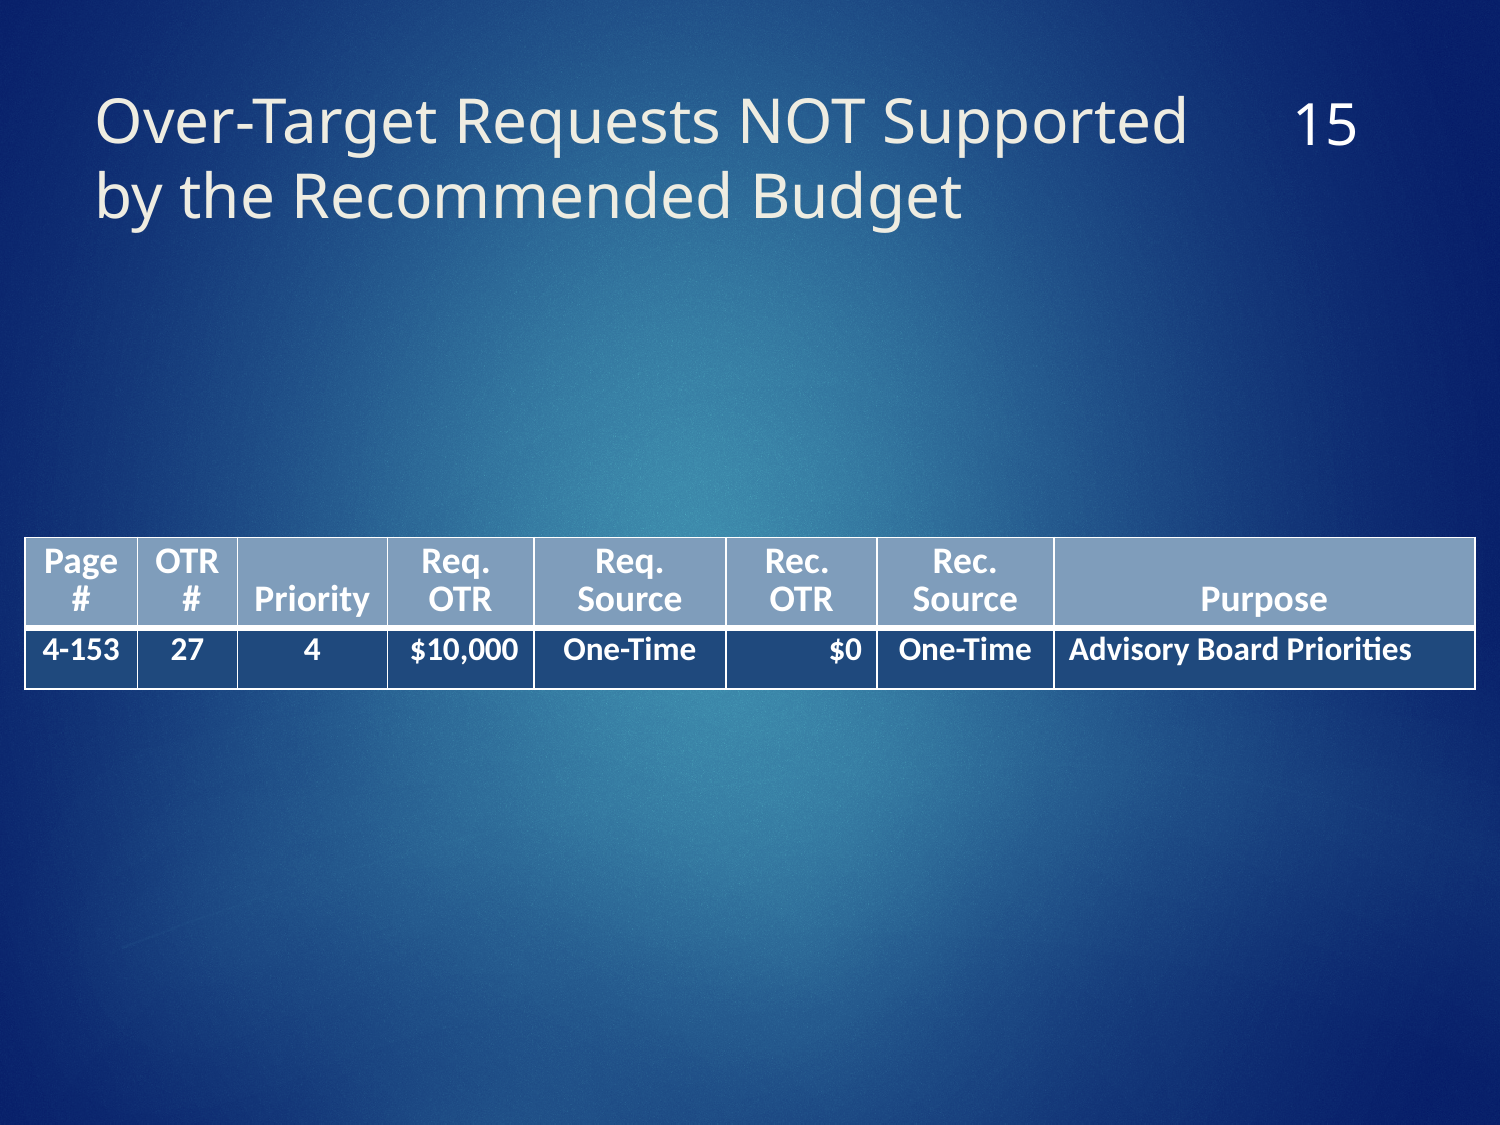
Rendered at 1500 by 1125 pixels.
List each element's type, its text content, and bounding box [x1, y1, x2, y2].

table_header Page # [26, 538, 137, 625]
table_cell Advisory Board Priorities [1055, 631, 1474, 688]
slide_number 14 [1273, 48, 1378, 175]
table_cell 4-153 [26, 631, 137, 688]
table_header OTR # [138, 538, 237, 625]
table_header Purpose [1055, 538, 1474, 625]
table_cell $0 [727, 631, 876, 688]
table_header Priority [238, 538, 387, 625]
table_cell $10,000 [388, 631, 533, 688]
table_cell One-Time [535, 631, 725, 688]
table_cell One-Time [878, 631, 1053, 688]
table_cell 27 [138, 631, 237, 688]
title Over-Target Requests NOT Supported by the Recommended Budget [79, 74, 1237, 304]
table_header Rec. OTR [727, 538, 876, 625]
table_header Req. Source [535, 538, 725, 625]
table_header Req. OTR [388, 538, 533, 625]
table_header Rec. Source [878, 538, 1053, 625]
table_cell 4 [238, 631, 387, 688]
